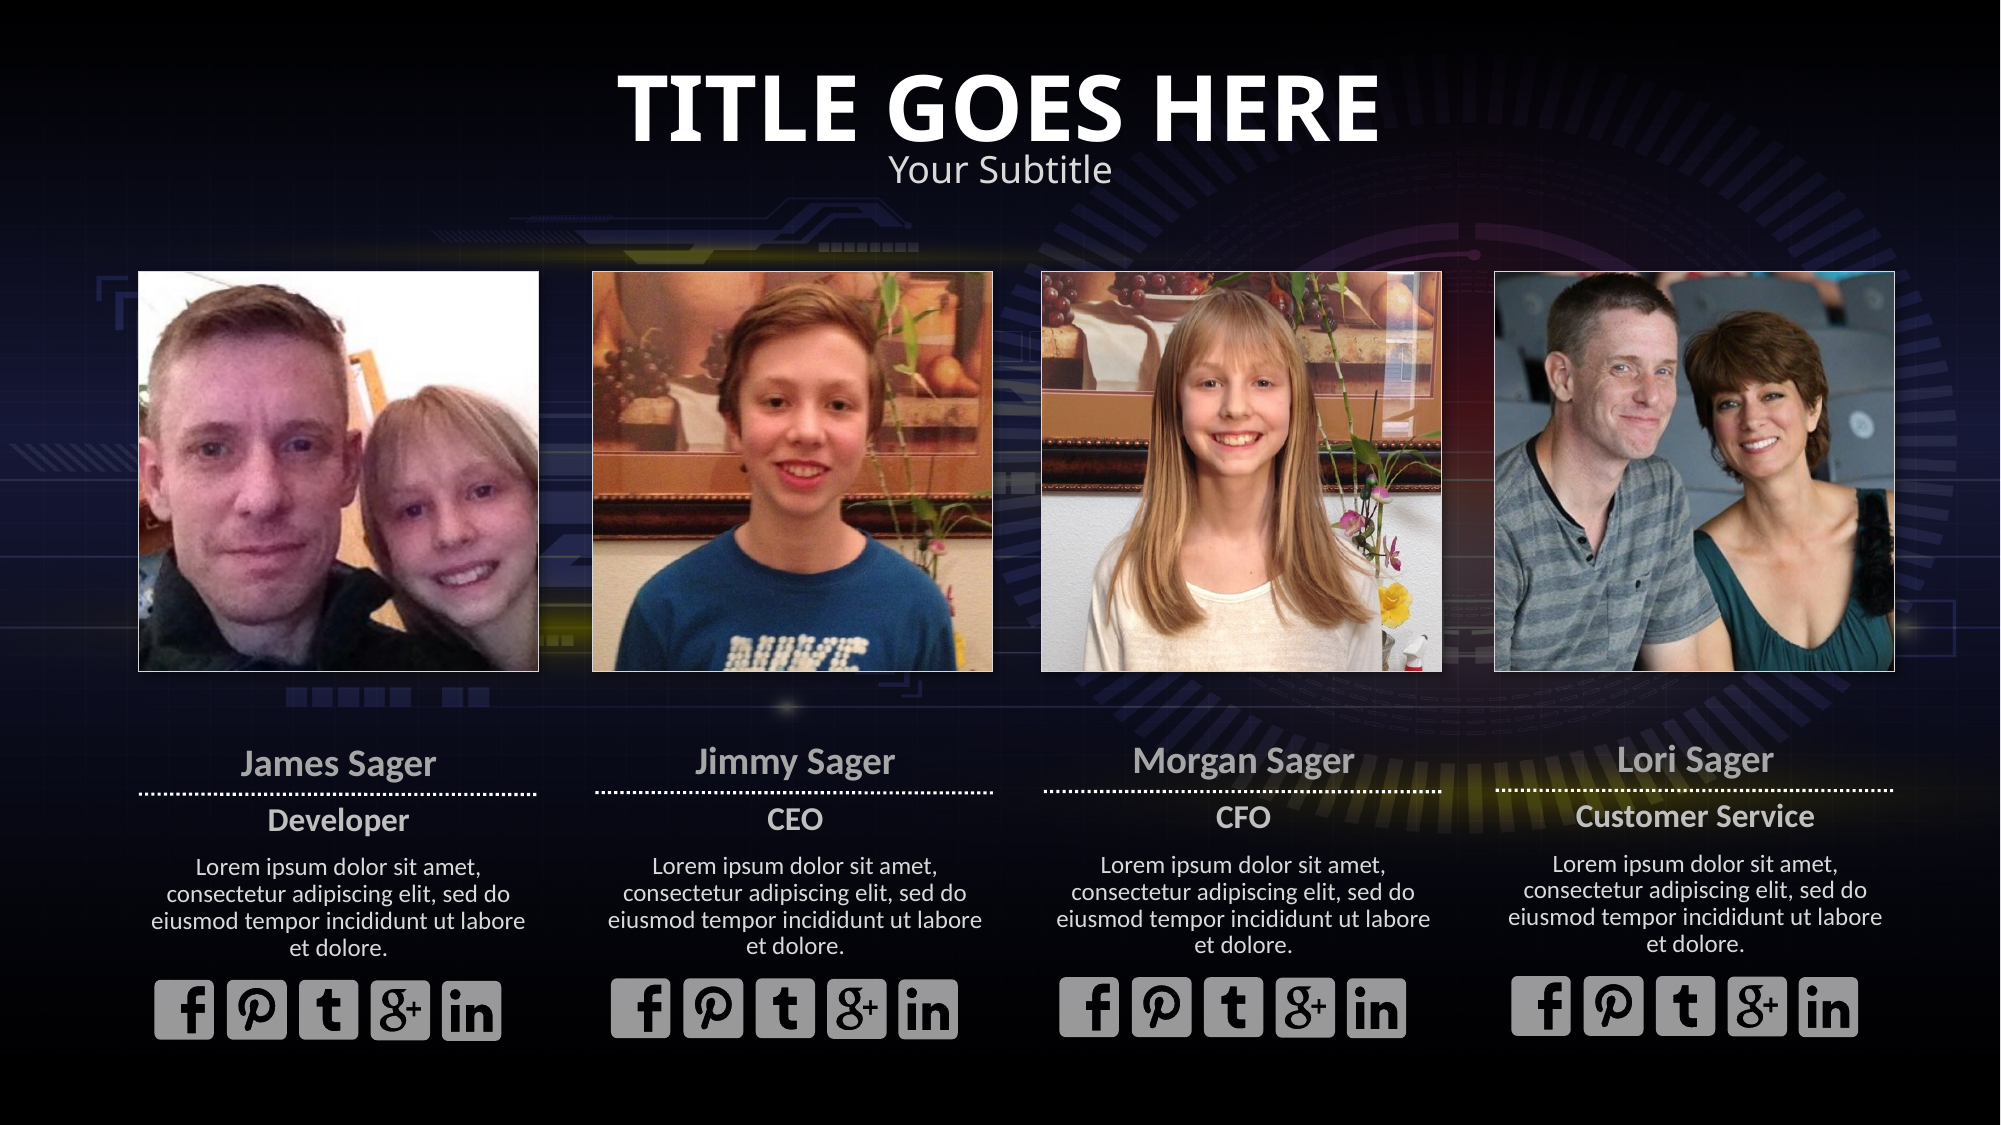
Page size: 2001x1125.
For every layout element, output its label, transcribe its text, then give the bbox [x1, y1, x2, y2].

text_box [591, 270, 993, 672]
text_box Jimmy Sager [620, 740, 971, 784]
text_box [548, 42, 1452, 199]
text_box Customer Service [1520, 796, 1871, 839]
text_box Morgan Sager [1068, 739, 1419, 782]
picture [0, 0, 2001, 1125]
text_box CFO [1068, 797, 1419, 840]
text_box James Sager [163, 742, 514, 785]
text_box Lorem ipsum dolor sit amet, consectetur adipiscing elit, sed do eiusmod tempor incididunt ut labore et dolore. [595, 852, 996, 966]
text_box Lorem ipsum dolor sit amet, consectetur adipiscing elit, sed do eiusmod tempor incididunt ut labore et dolore. [138, 854, 539, 968]
text_box CEO [620, 798, 971, 841]
text_box [1040, 270, 1442, 672]
text_box [1494, 271, 1896, 673]
text_box Lori Sager [1520, 738, 1871, 781]
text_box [154, 979, 502, 1041]
text_box Developer [163, 799, 514, 842]
text_box Lorem ipsum dolor sit amet, consectetur adipiscing elit, sed do eiusmod tempor incididunt ut labore et dolore. [1043, 851, 1444, 965]
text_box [1059, 977, 1407, 1039]
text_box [610, 978, 958, 1040]
text_box [138, 270, 540, 672]
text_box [1511, 976, 1859, 1038]
text_box Lorem ipsum dolor sit amet, consectetur adipiscing elit, sed do eiusmod tempor incididunt ut labore et dolore. [1495, 850, 1896, 964]
